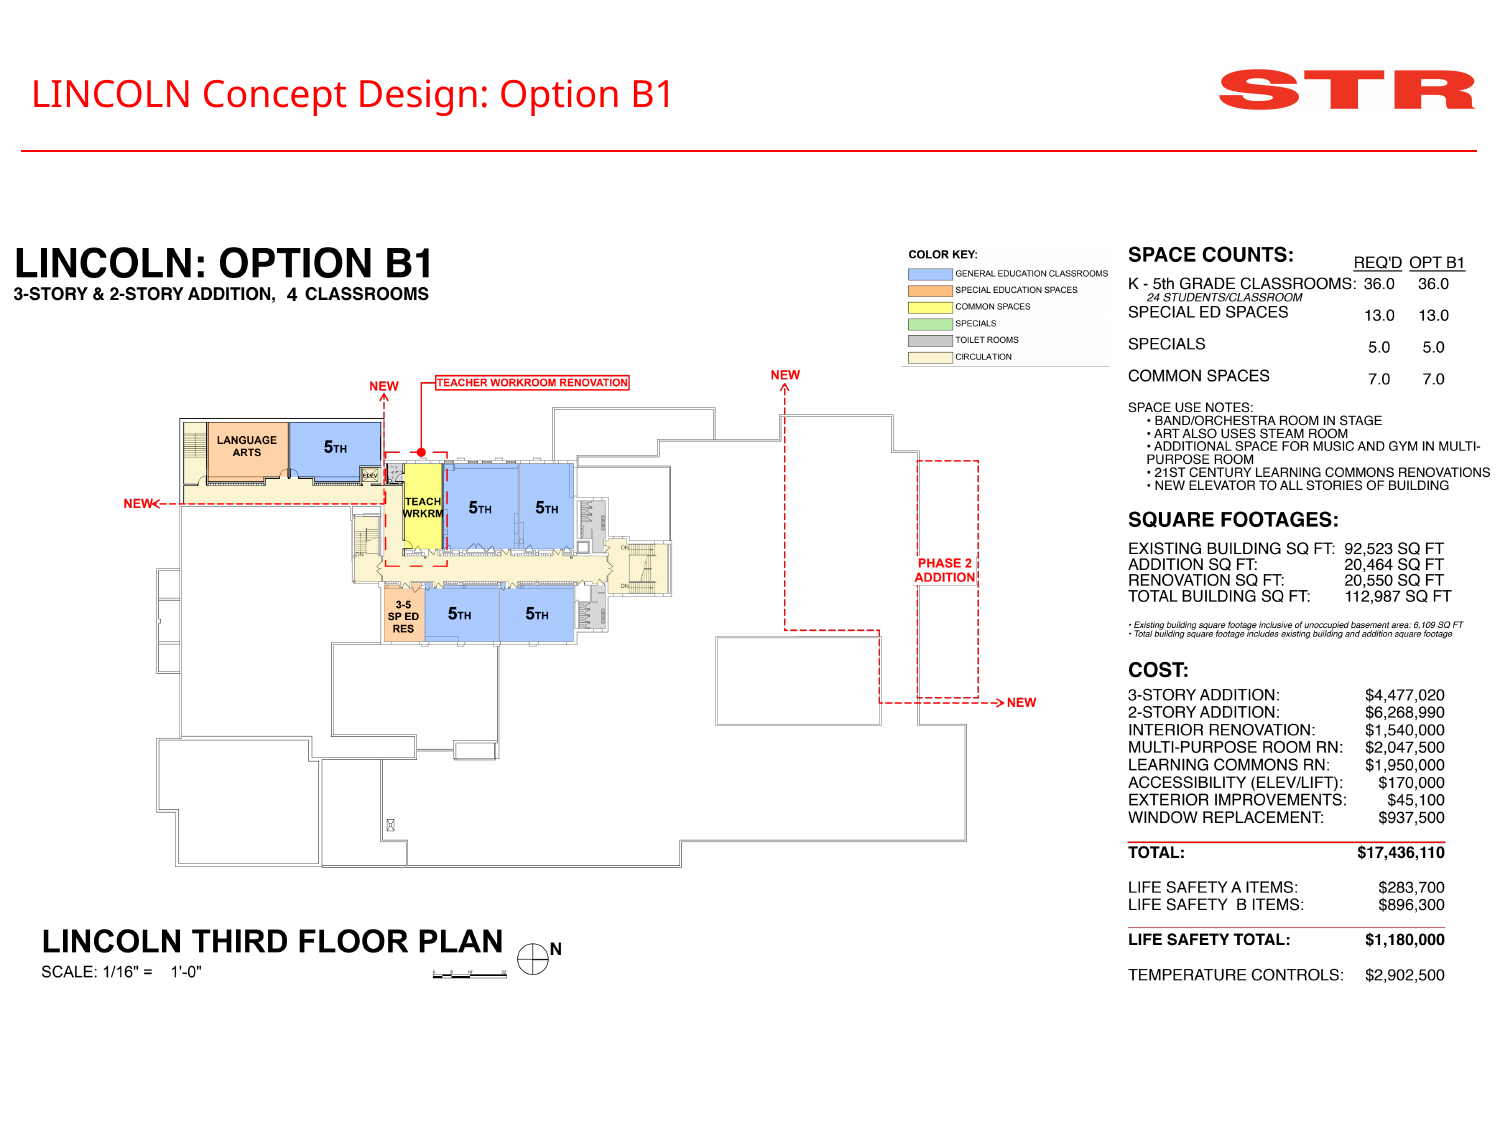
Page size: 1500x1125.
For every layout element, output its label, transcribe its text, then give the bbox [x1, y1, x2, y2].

picture [0, 234, 1500, 997]
picture [1218, 66, 1477, 112]
text_box LINCOLN Concept Design: Option B1 [19, 64, 898, 121]
